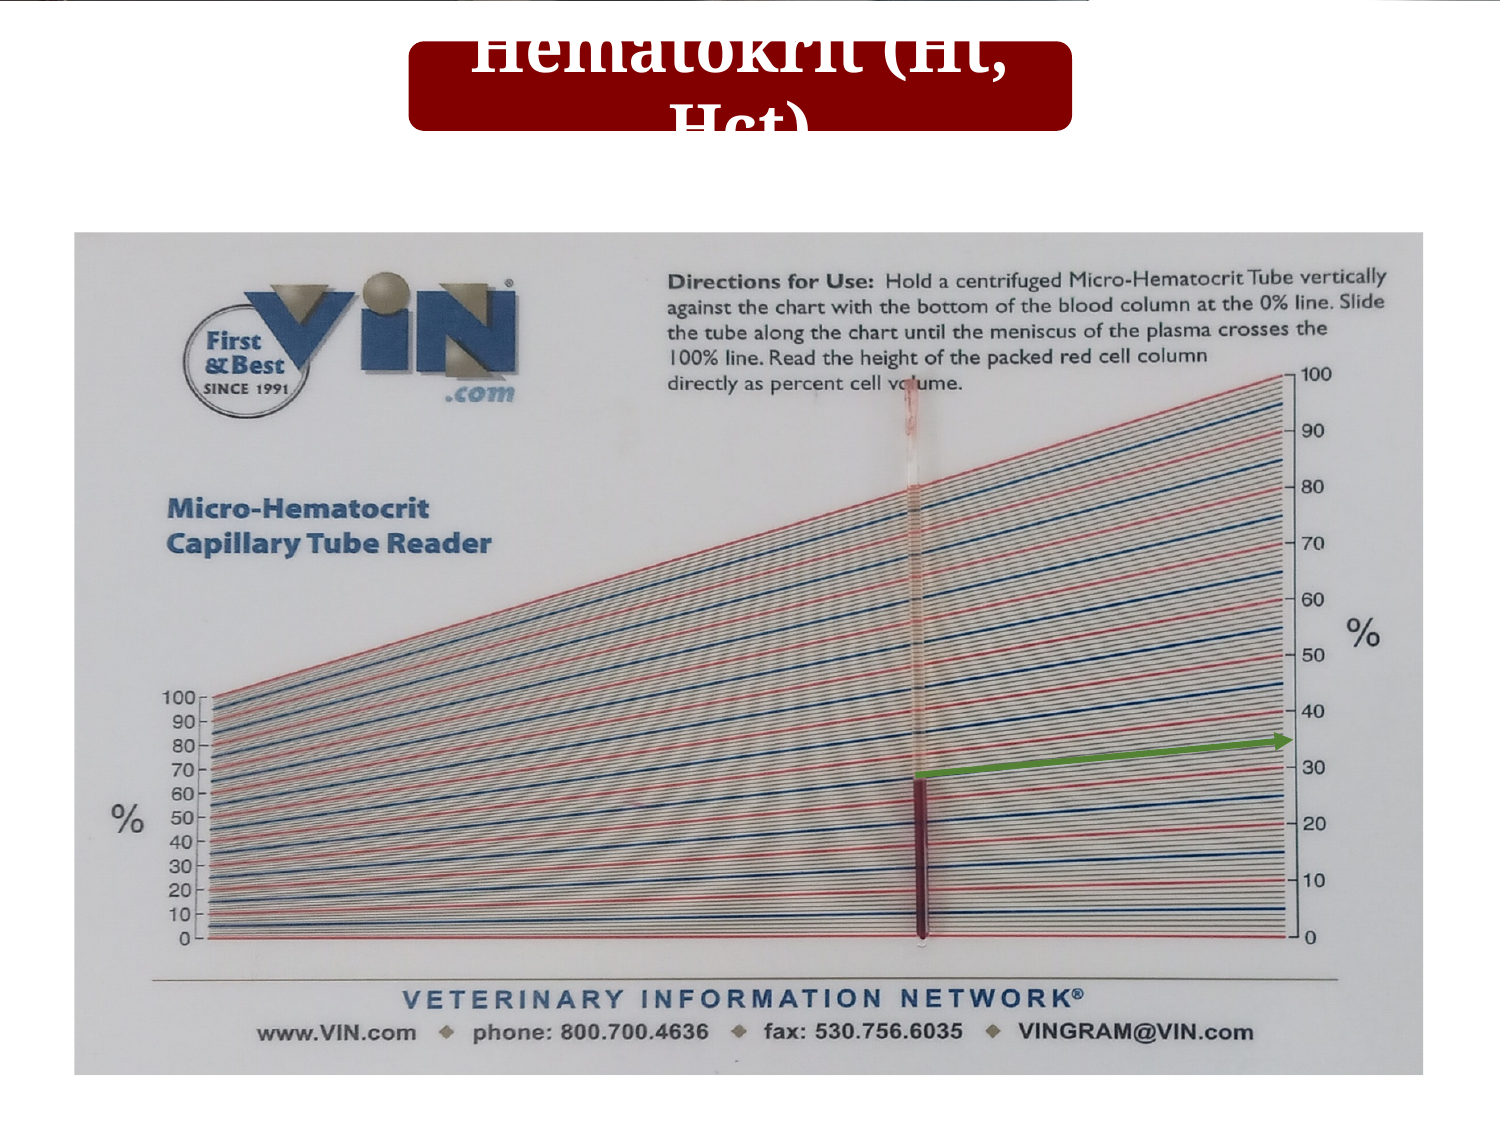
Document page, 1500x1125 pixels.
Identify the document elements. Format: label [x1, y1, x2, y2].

picture [0, 0, 1500, 1125]
text_box [915, 739, 1294, 776]
